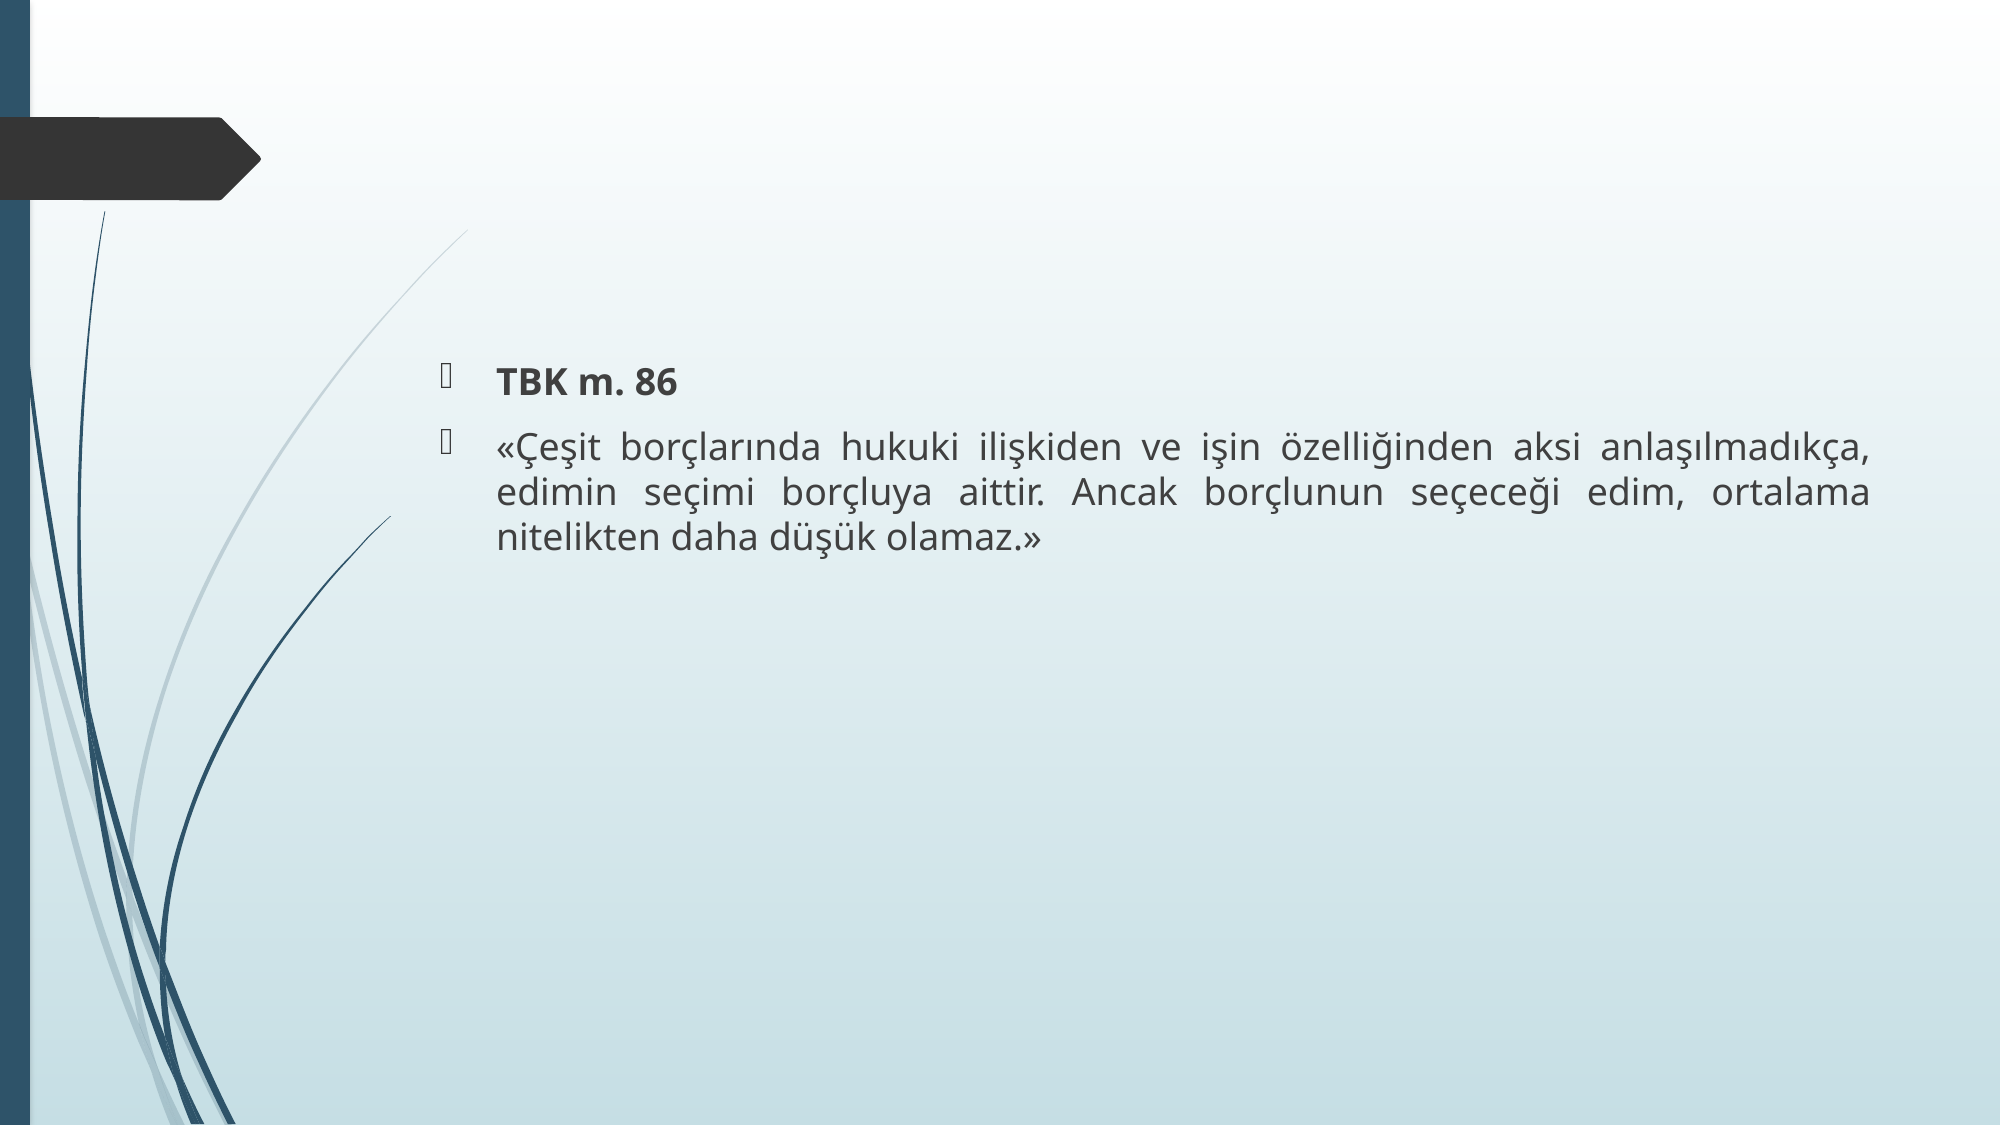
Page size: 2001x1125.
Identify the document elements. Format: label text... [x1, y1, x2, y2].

list TBK m. 86 «Çeşit borçlarında hukuki ilişkiden ve işin özelliğinden aksi anlaşılmadıkça, edimin seçimi borçluya aittir. Ancak borçlunun seçeceği edim, ortalama nitelikten daha düşük olamaz.» [424, 350, 1888, 970]
